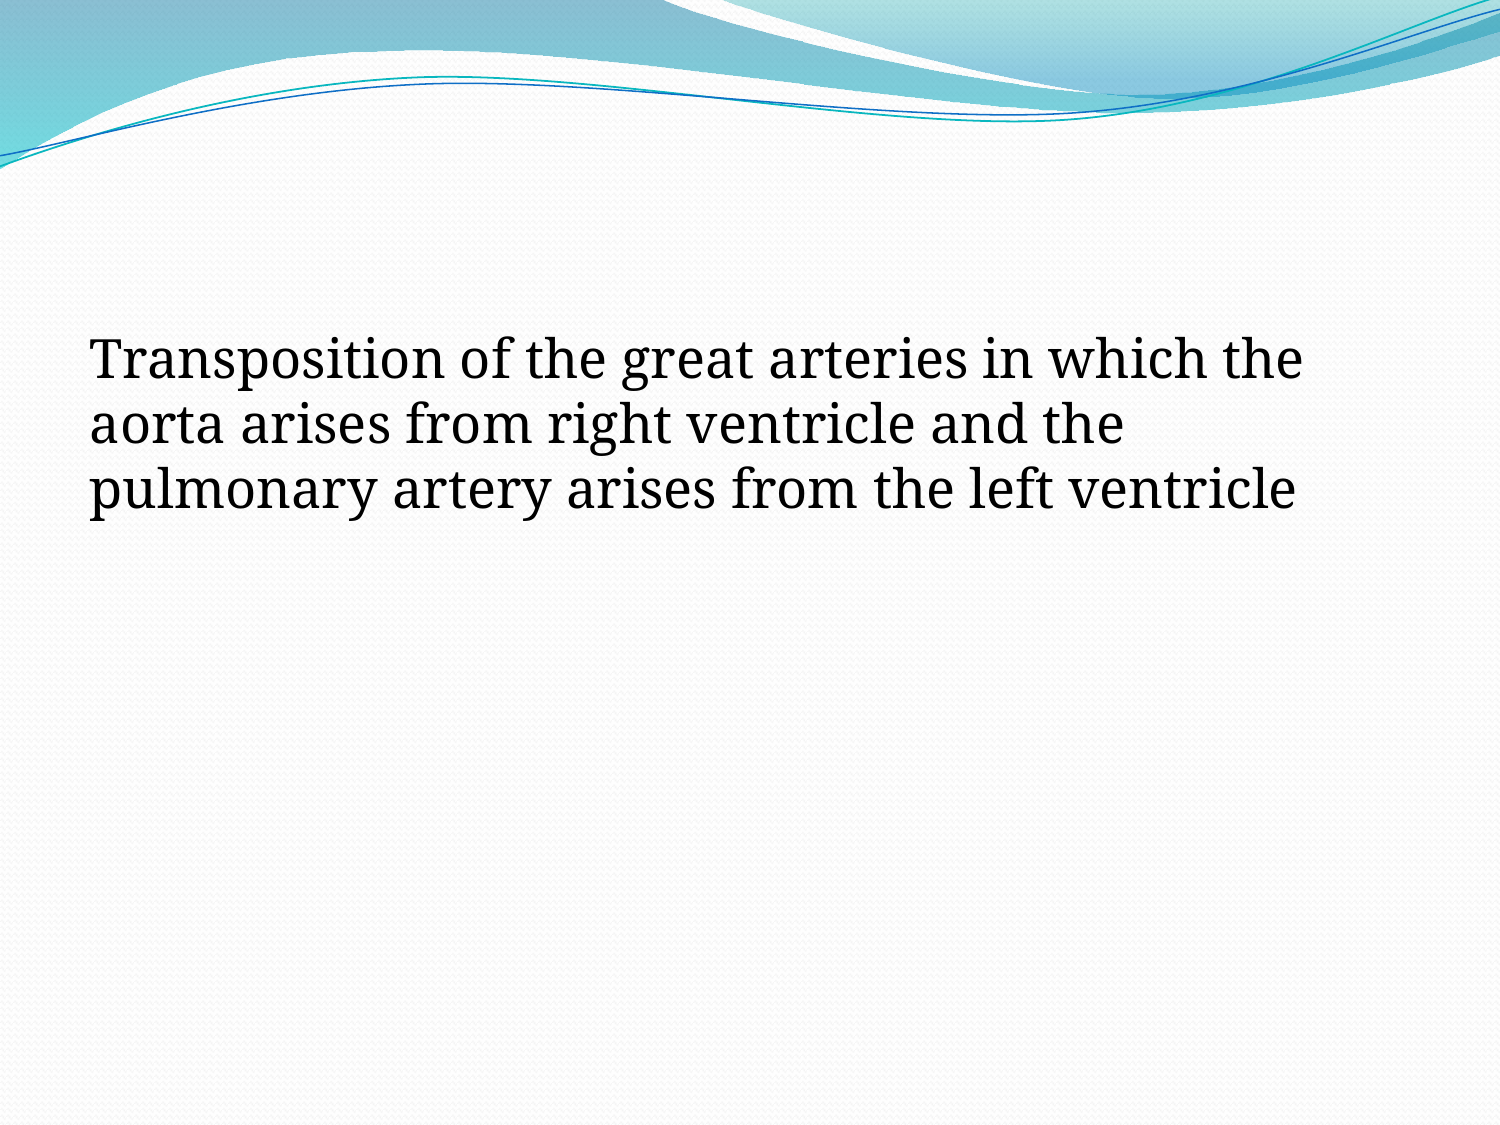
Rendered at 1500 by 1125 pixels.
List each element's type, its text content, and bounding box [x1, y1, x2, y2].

list Transposition of the great arteries in which the aorta arises from right ventricle and the pulmonary artery arises from the left ventricle [75, 317, 1425, 1038]
